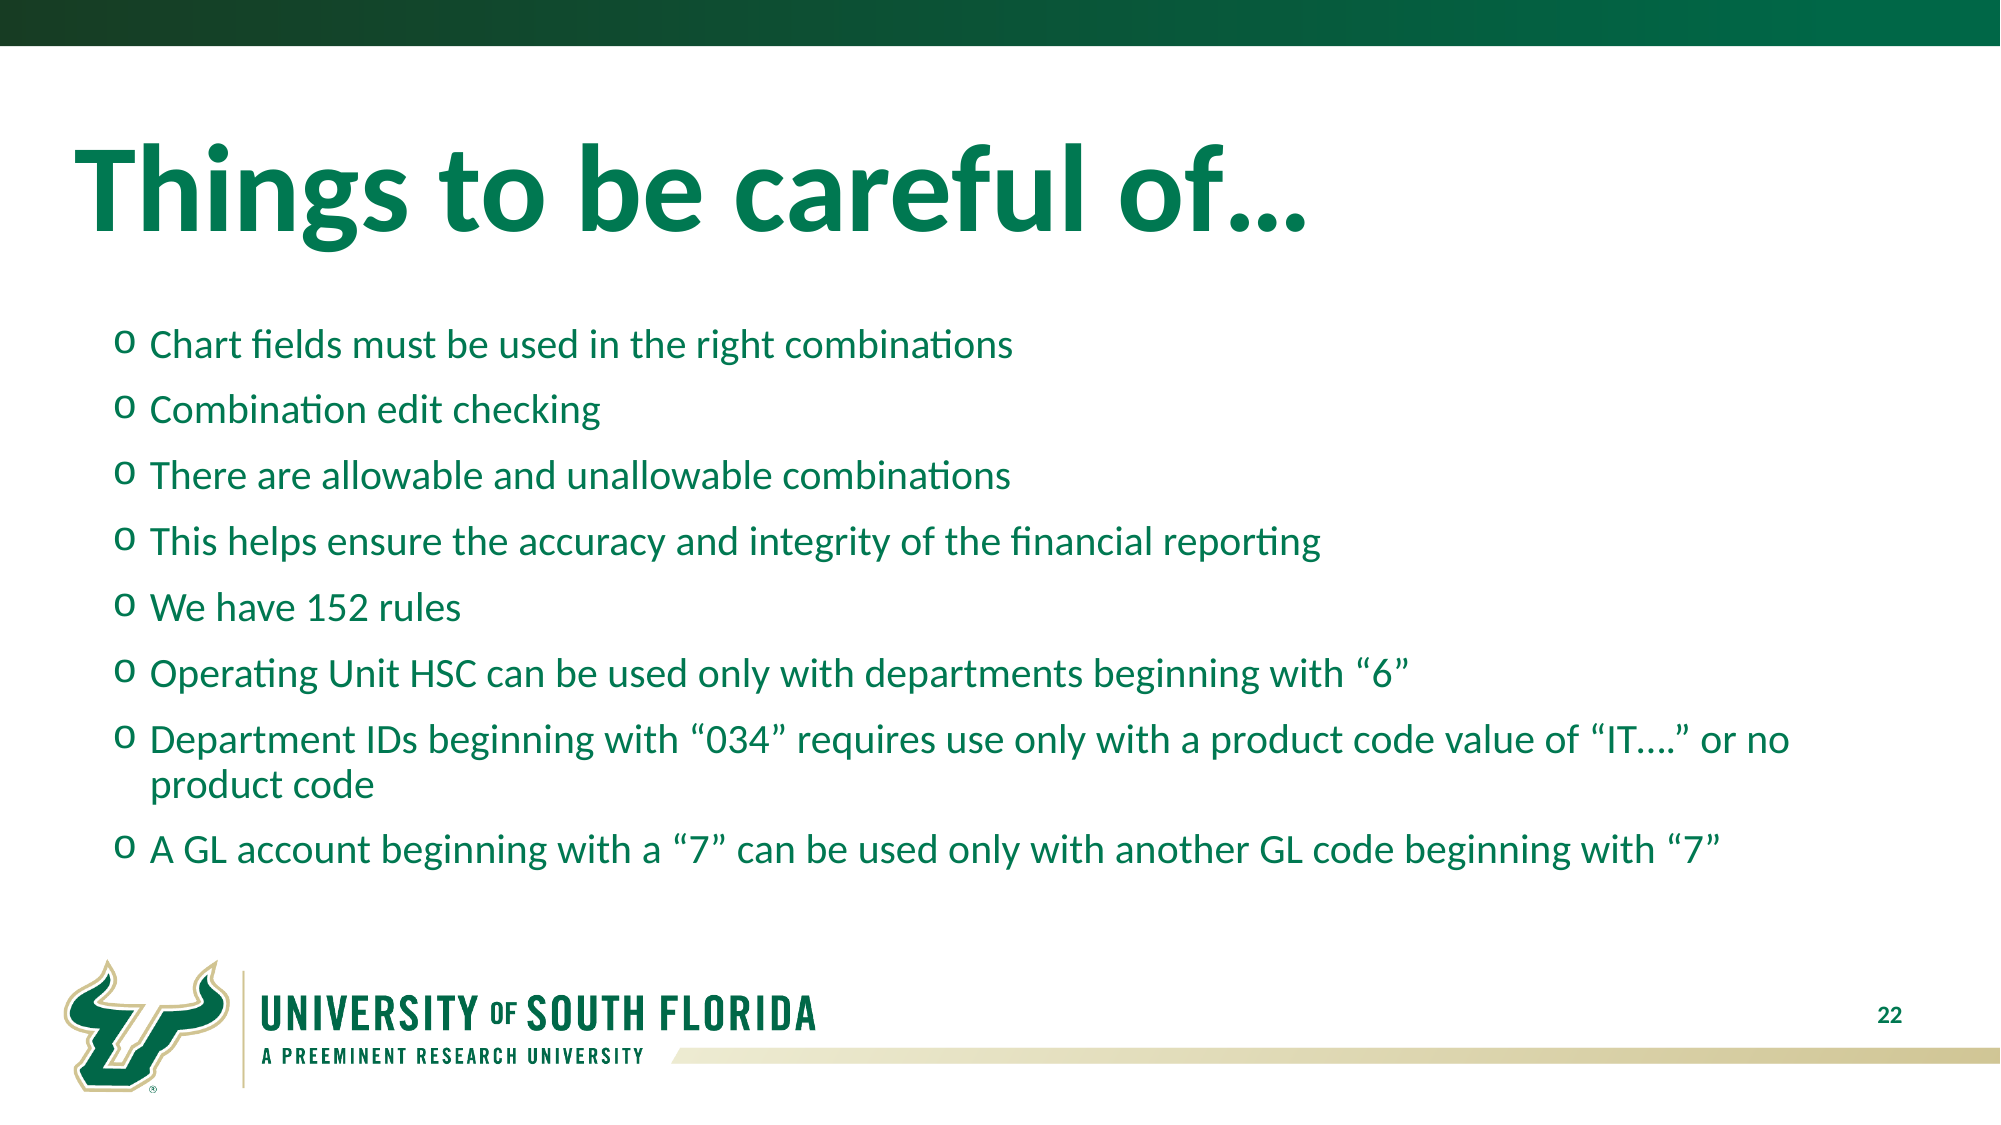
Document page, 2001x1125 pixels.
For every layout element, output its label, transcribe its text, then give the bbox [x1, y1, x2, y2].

slide_number 22 [1778, 991, 1918, 1036]
list Chart fields must be used in the right combinations Combination edit checking There are allowable and unallowable combinations This helps ensure the accuracy and integrity of the financial reporting We have 152 rules Operating Unit HSC can be used only with departments beginning with “6” Department IDs beginning with “034” requires use only with a product code value of “IT….” or no product code A GL account beginning with a “7” can be used only with another GL code beginning with “7” [97, 314, 1942, 946]
title Things to be careful of… [59, 115, 1980, 257]
picture [0, 0, 2000, 1125]
